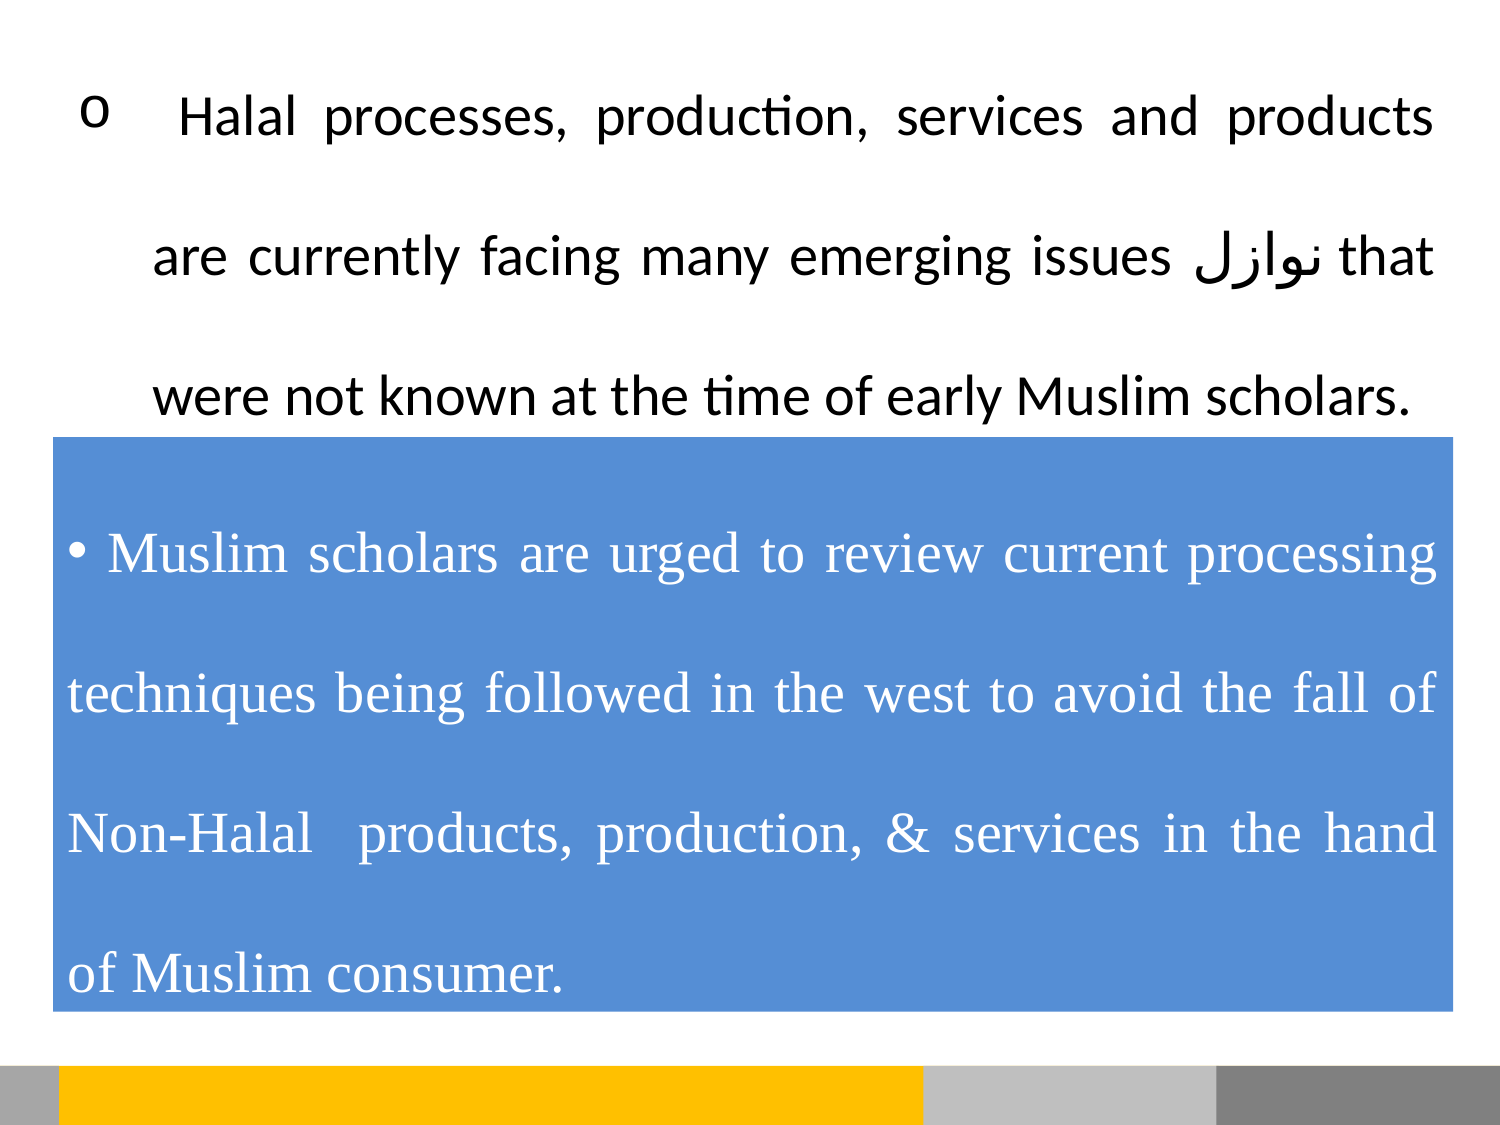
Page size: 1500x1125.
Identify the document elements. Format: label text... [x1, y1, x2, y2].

text_box [61, 1064, 921, 1125]
text_box [0, 1064, 61, 1125]
text_box Halal processes, production, services and products are currently facing many emerging issues نوازل that were not known at the time of early Muslim scholars. [62, 0, 1450, 435]
text_box [1214, 1064, 1500, 1125]
text_box [921, 1064, 1214, 1125]
text_box Muslim scholars are urged to review current processing techniques being followed in the west to avoid the fall of Non-Halal products, production, & services in the hand of Muslim consumer. [53, 437, 1454, 1012]
